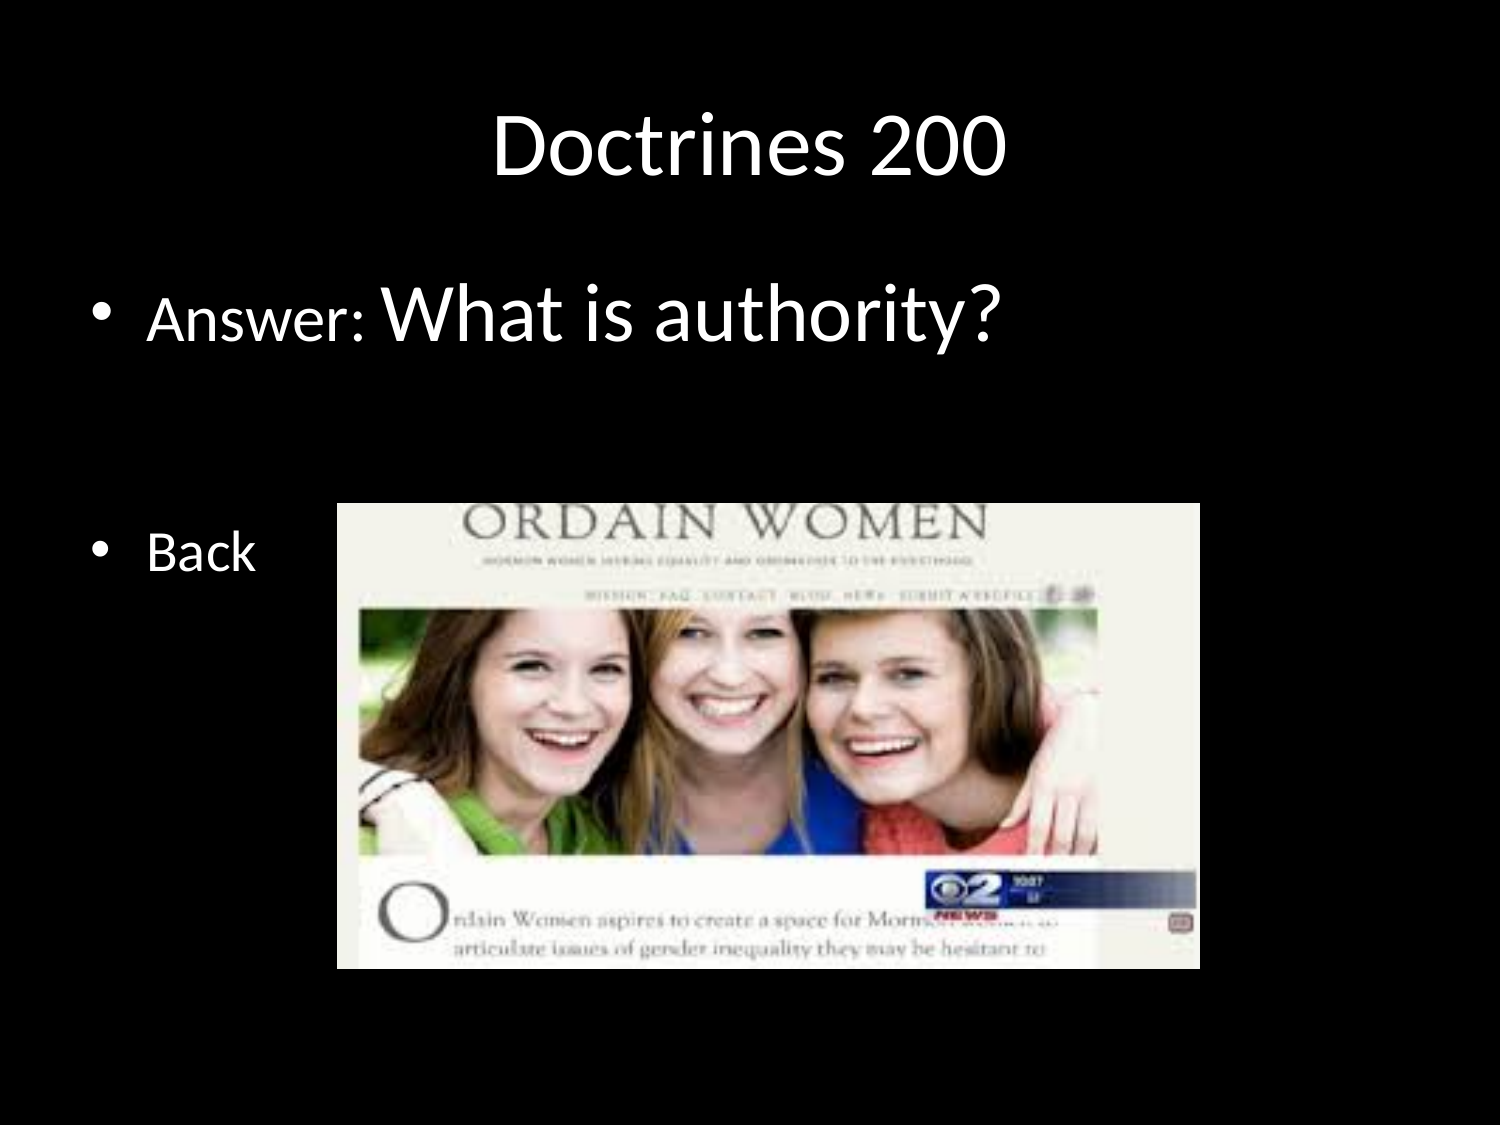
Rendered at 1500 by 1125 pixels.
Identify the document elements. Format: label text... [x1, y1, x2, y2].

list Answer: What is authority? Back [75, 262, 1425, 1005]
picture [337, 503, 1201, 969]
title Doctrines 200 [75, 45, 1425, 233]
